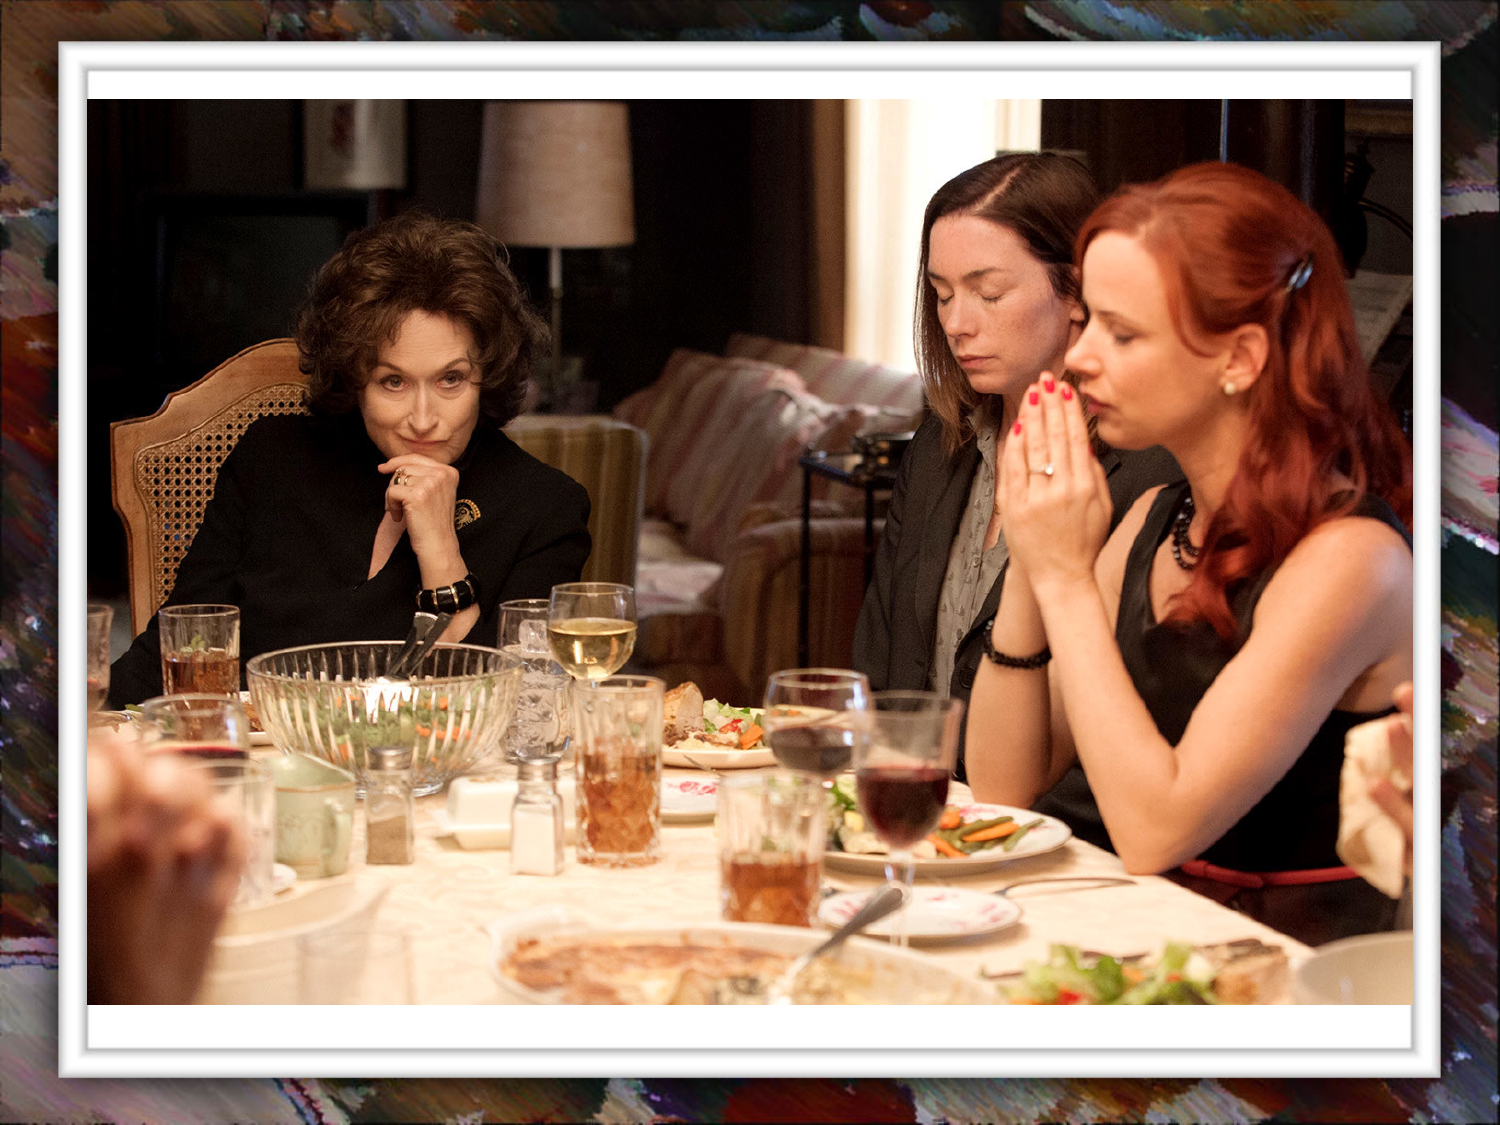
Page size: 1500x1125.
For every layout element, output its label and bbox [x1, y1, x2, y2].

picture [0, 0, 1500, 1125]
list [87, 99, 1413, 1005]
